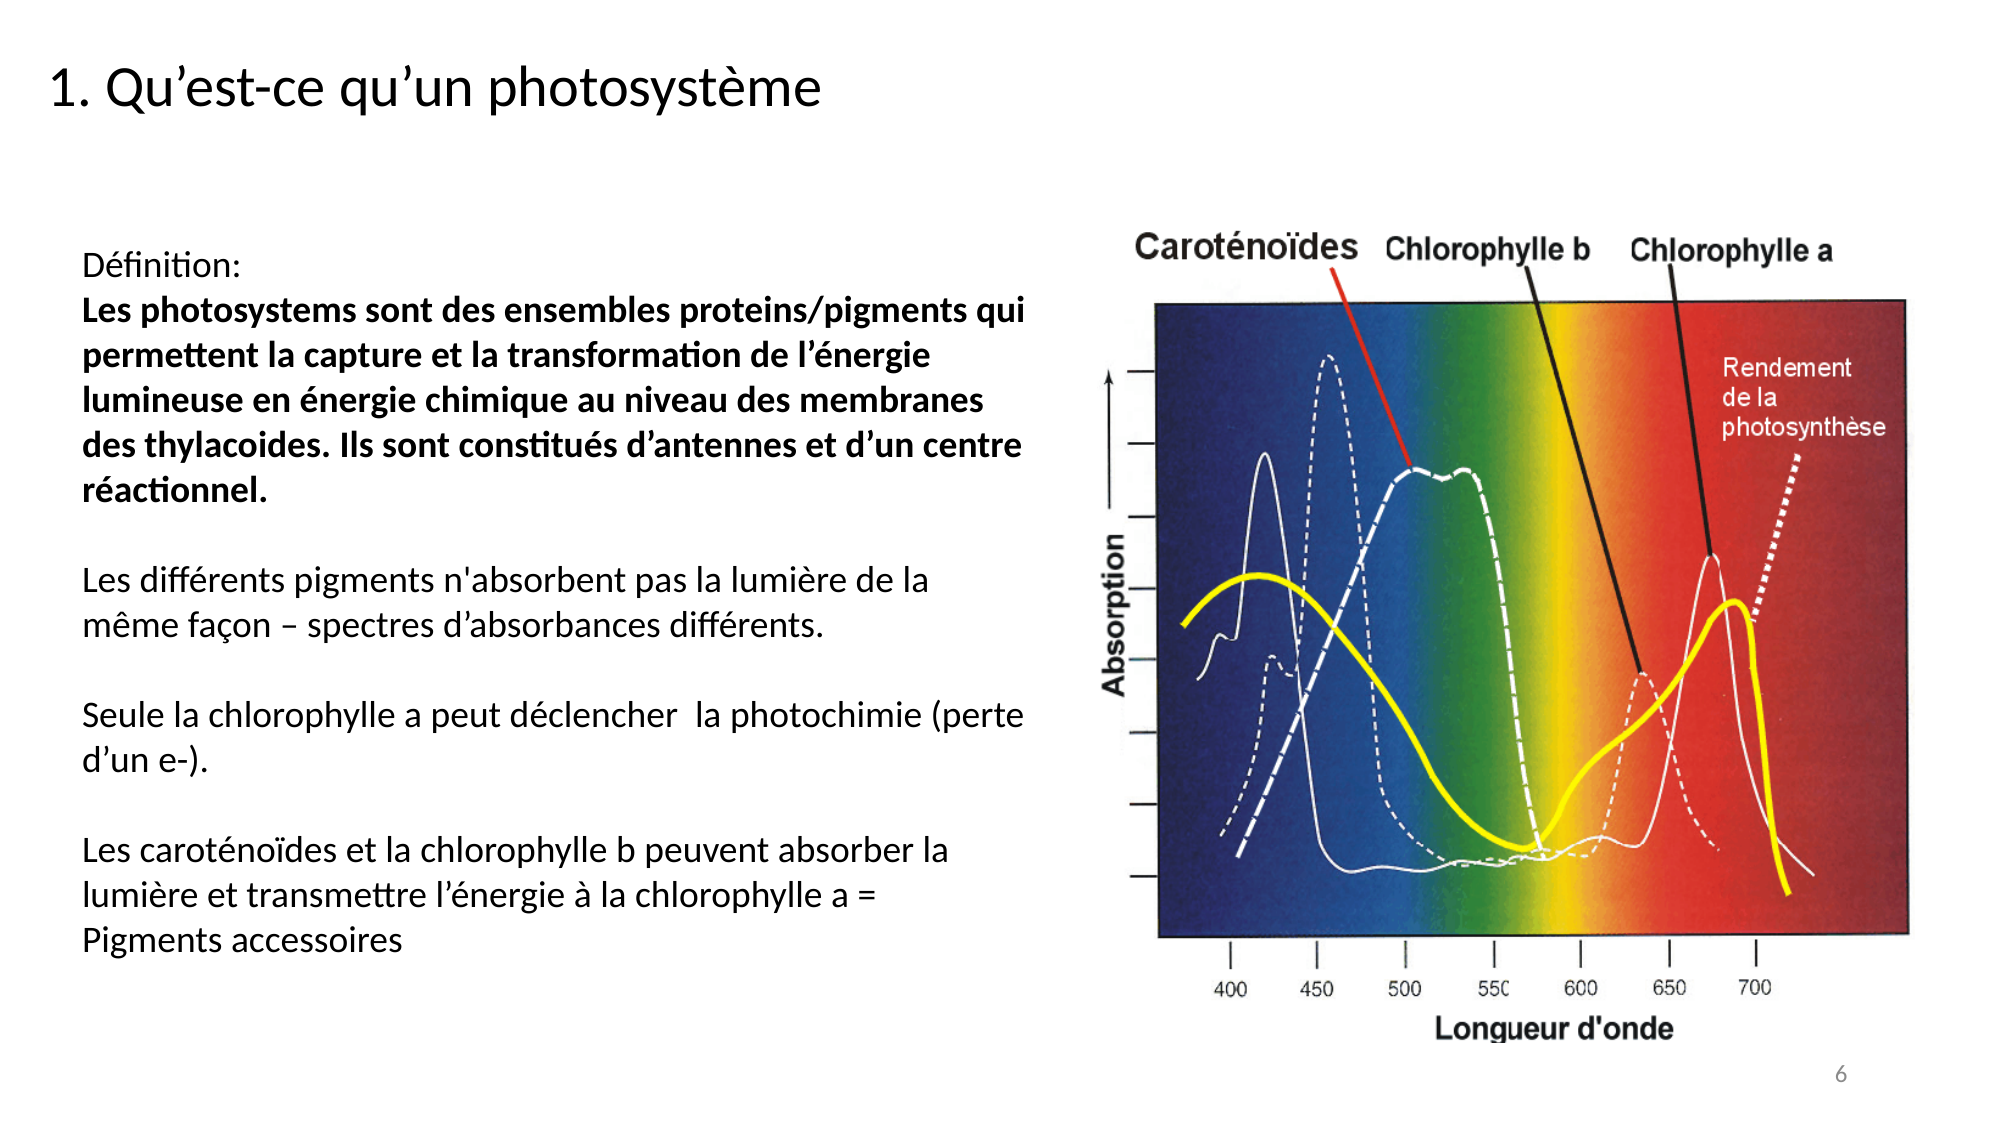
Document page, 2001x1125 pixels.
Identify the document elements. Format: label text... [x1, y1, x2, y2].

text_box Définition: Les photosystems sont des ensembles proteins/pigments qui permettent la capture et la transformation de l’énergie lumineuse en énergie chimique au niveau des membranes des thylacoides. Ils sont constitués d’antennes et d’un centre réactionnel. Les différents pigments n'absorbent pas la lumière de la même façon – spectres d’absorbances différents. Seule la chlorophylle a peut déclencher la photochimie (perte d’un e-). Les caroténoïdes et la chlorophylle b peuvent absorber la lumière et transmettre l’énergie à la chlorophylle a = Pigments accessoires [67, 232, 1049, 1125]
slide_number 6 [1412, 1043, 1863, 1103]
picture [1097, 217, 1915, 1043]
text_box 1. Qu’est-ce qu’un photosystème [32, 40, 838, 126]
